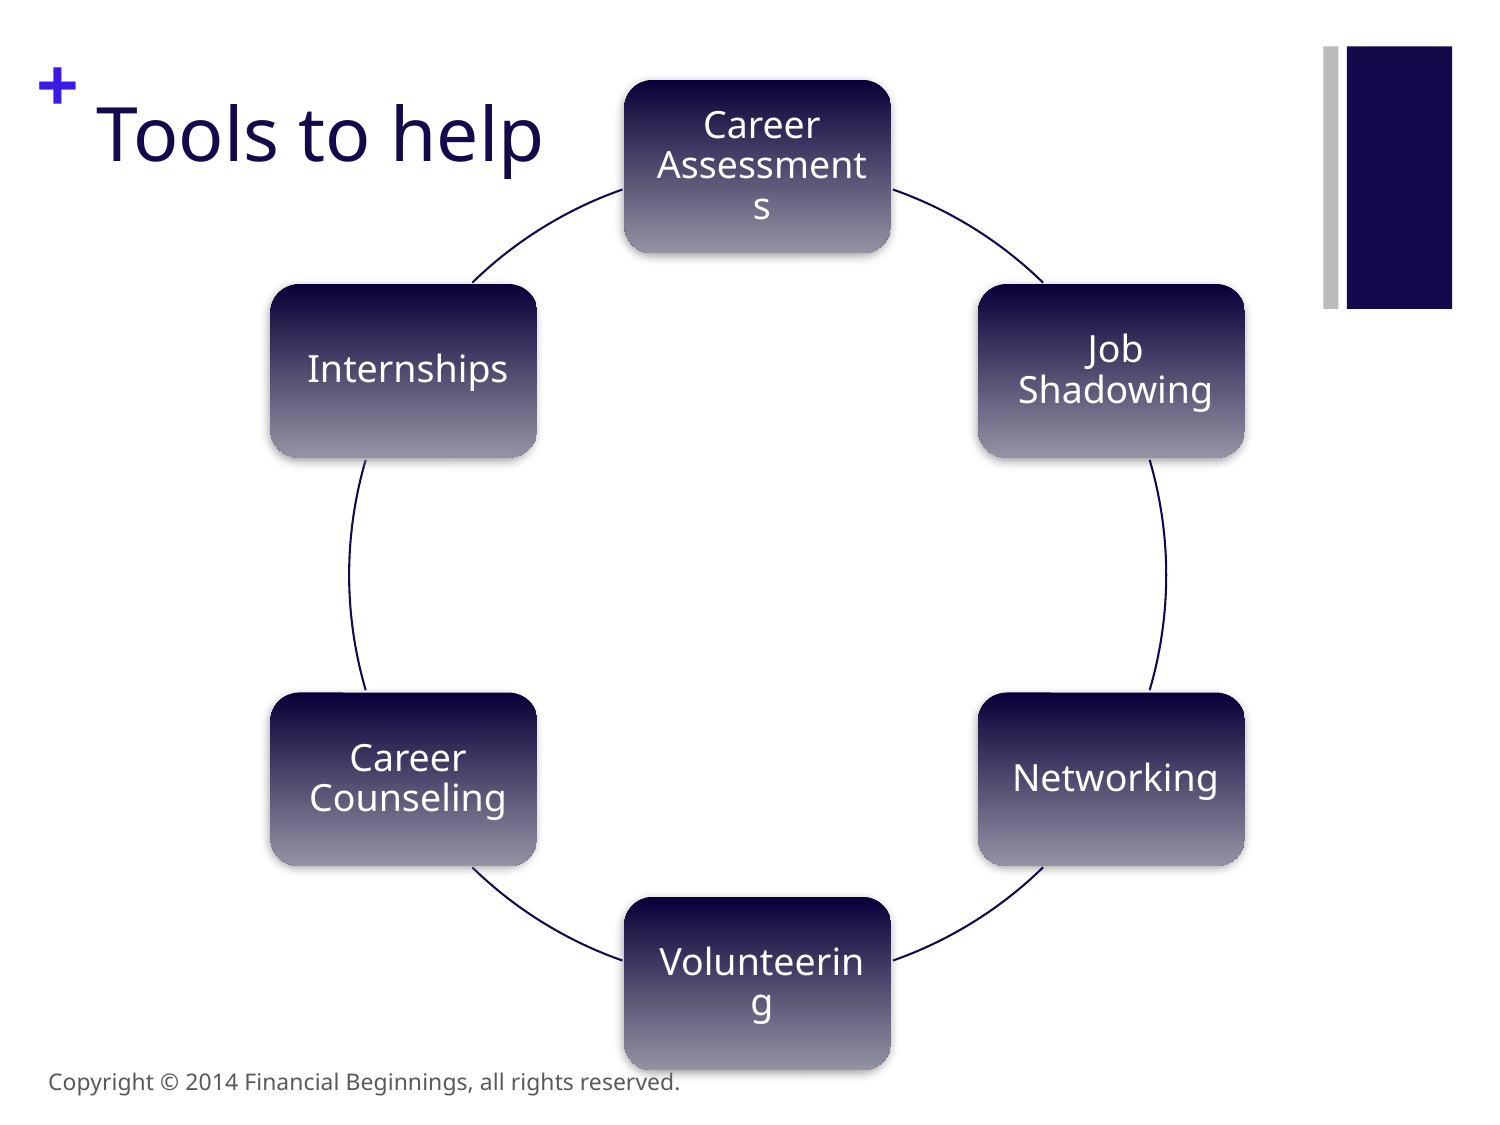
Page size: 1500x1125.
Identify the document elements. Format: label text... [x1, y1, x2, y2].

footer Copyright © 2014 Financial Beginnings, all rights reserved. [33, 1053, 1038, 1114]
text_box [81, 78, 1435, 1072]
